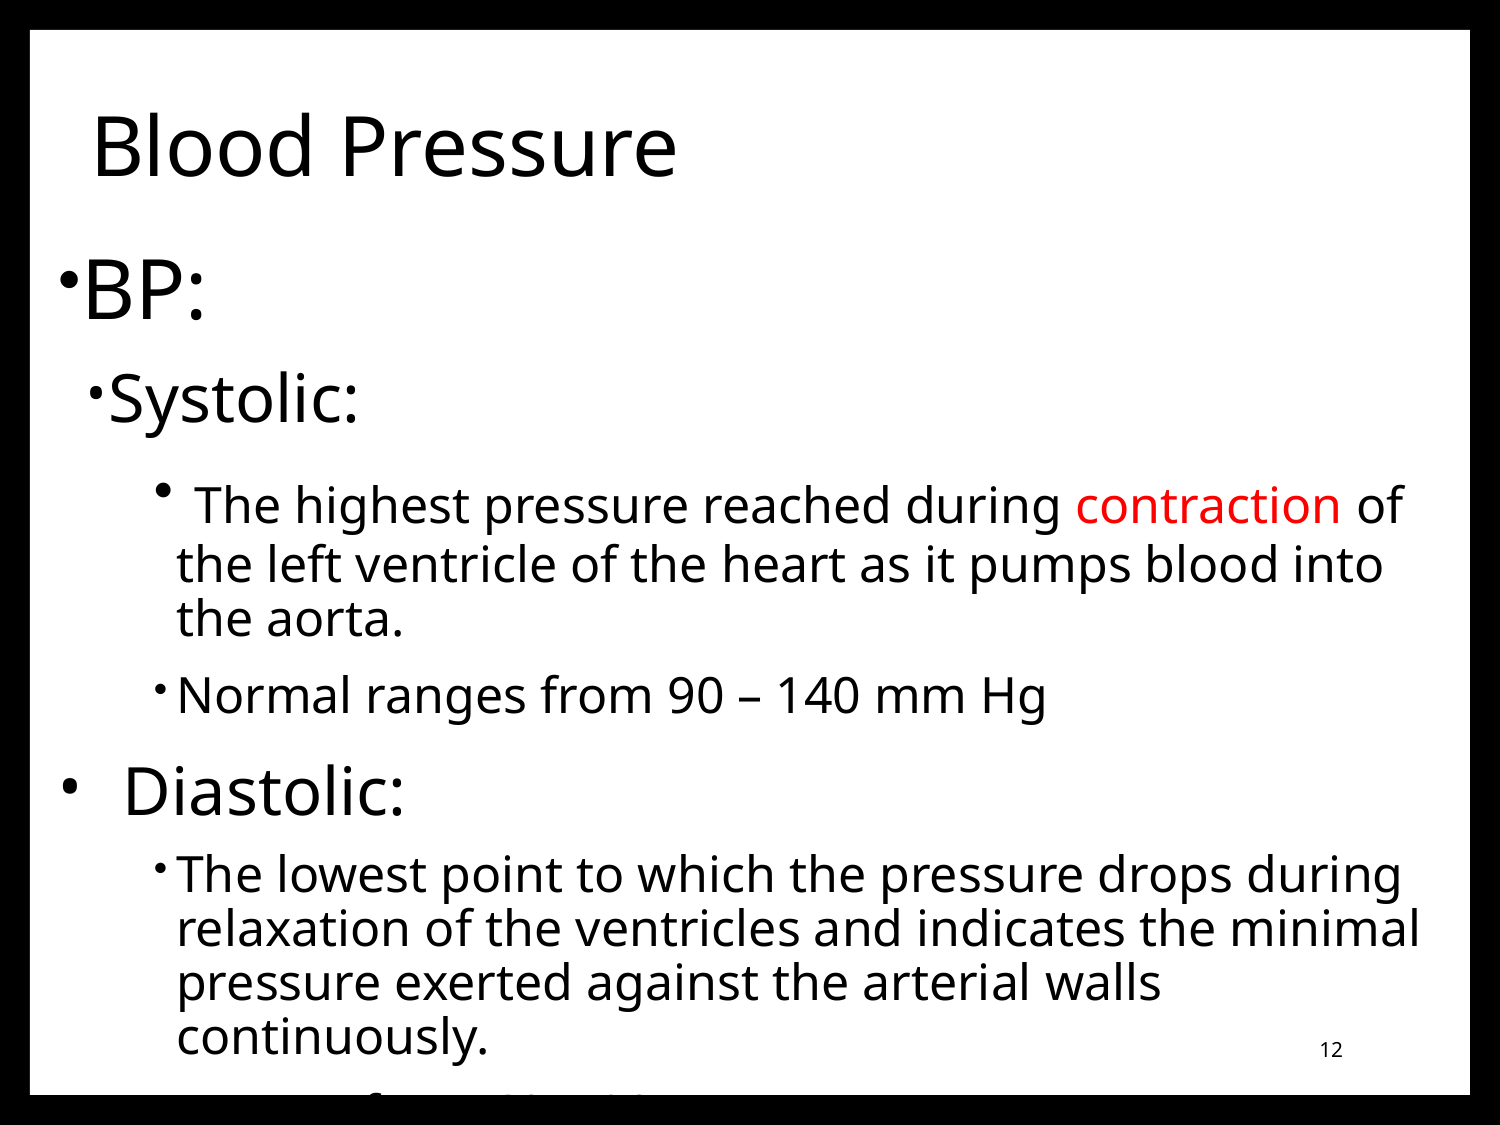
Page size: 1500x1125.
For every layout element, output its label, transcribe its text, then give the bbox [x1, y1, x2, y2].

list BP: Systolic: The highest pressure reached during contraction of the left ventricle of the heart as it pumps blood into the aorta. Normal ranges from 90 – 140 mm Hg Diastolic: The lowest point to which the pressure drops during relaxation of the ventricles and indicates the minimal pressure exerted against the arterial walls continuously. Ranges from 60 – 90 mm Hg [37, 187, 1463, 1081]
title Blood Pressure [75, 75, 1291, 187]
slide_number 12 [1147, 1021, 1358, 1081]
